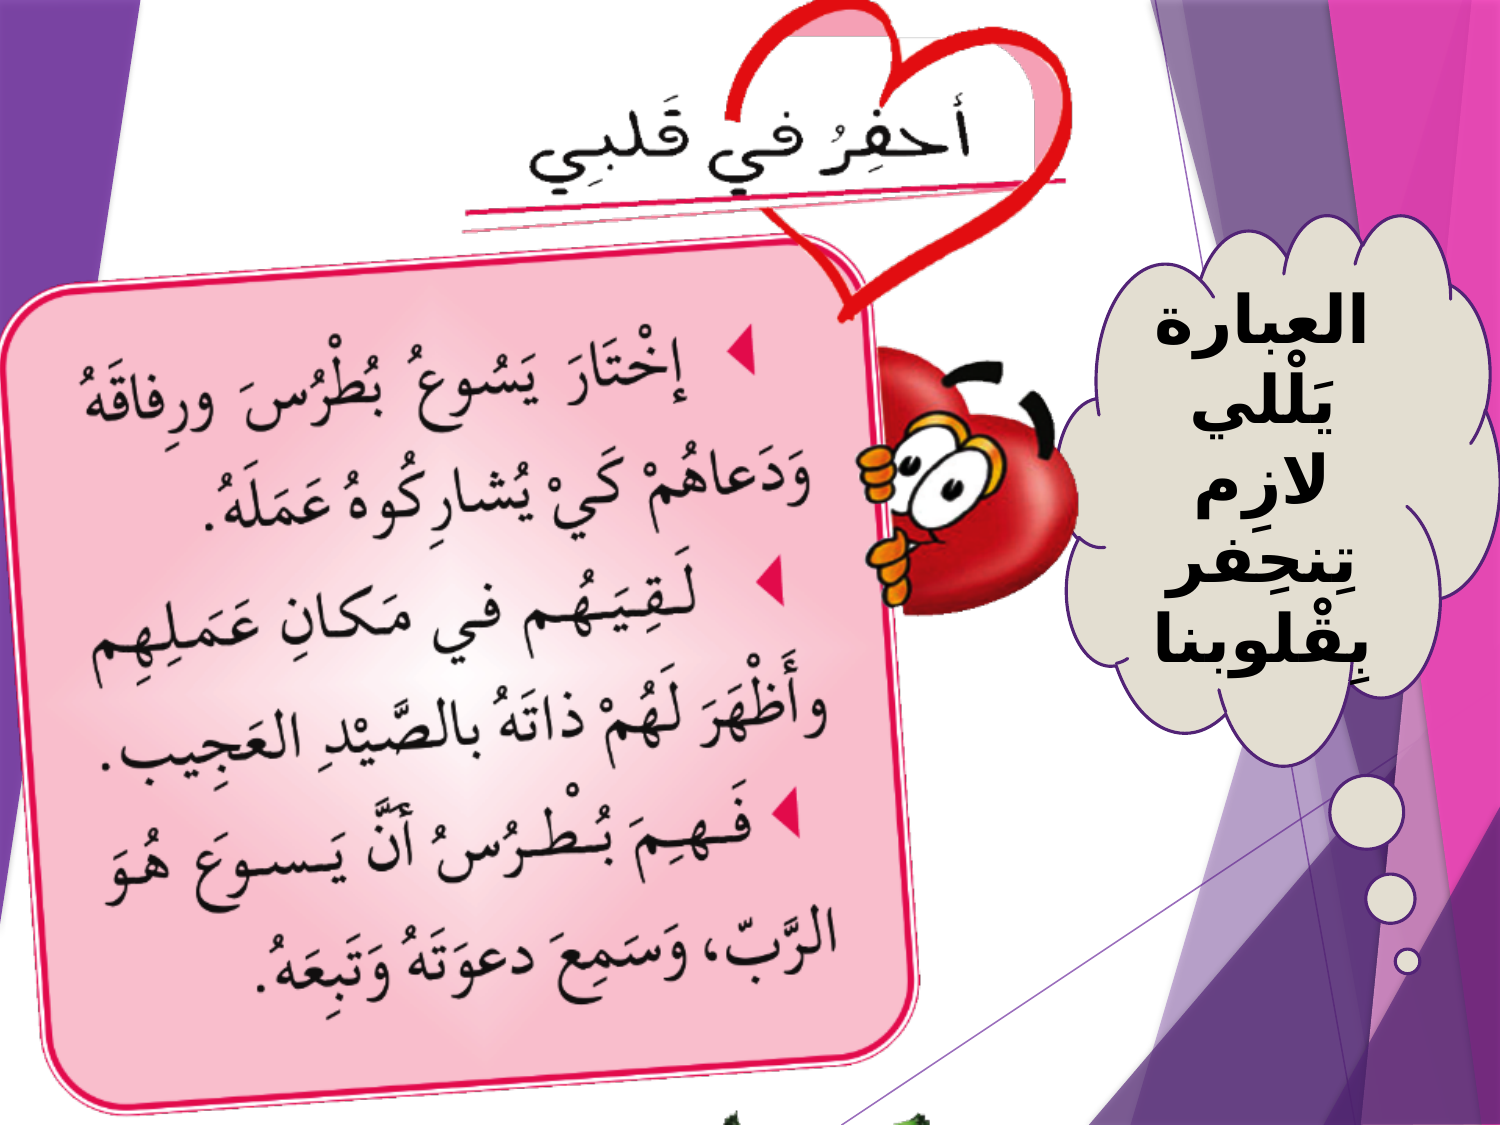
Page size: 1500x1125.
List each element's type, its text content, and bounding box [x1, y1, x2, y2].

text_box العبارة يَلْلي لازِم تِنحِفر بِقْلوبنا [1393, 947, 1422, 976]
text_box العبارة يَلْلي لازِم تِنحِفر بِقْلوبنا [1328, 773, 1406, 851]
picture [0, 0, 1128, 1125]
text_box العبارة يَلْلي لازِم تِنحِفر بِقْلوبنا [1132, 214, 1500, 768]
text_box العبارة يَلْلي لازِم تِنحِفر بِقْلوبنا [1364, 872, 1417, 925]
